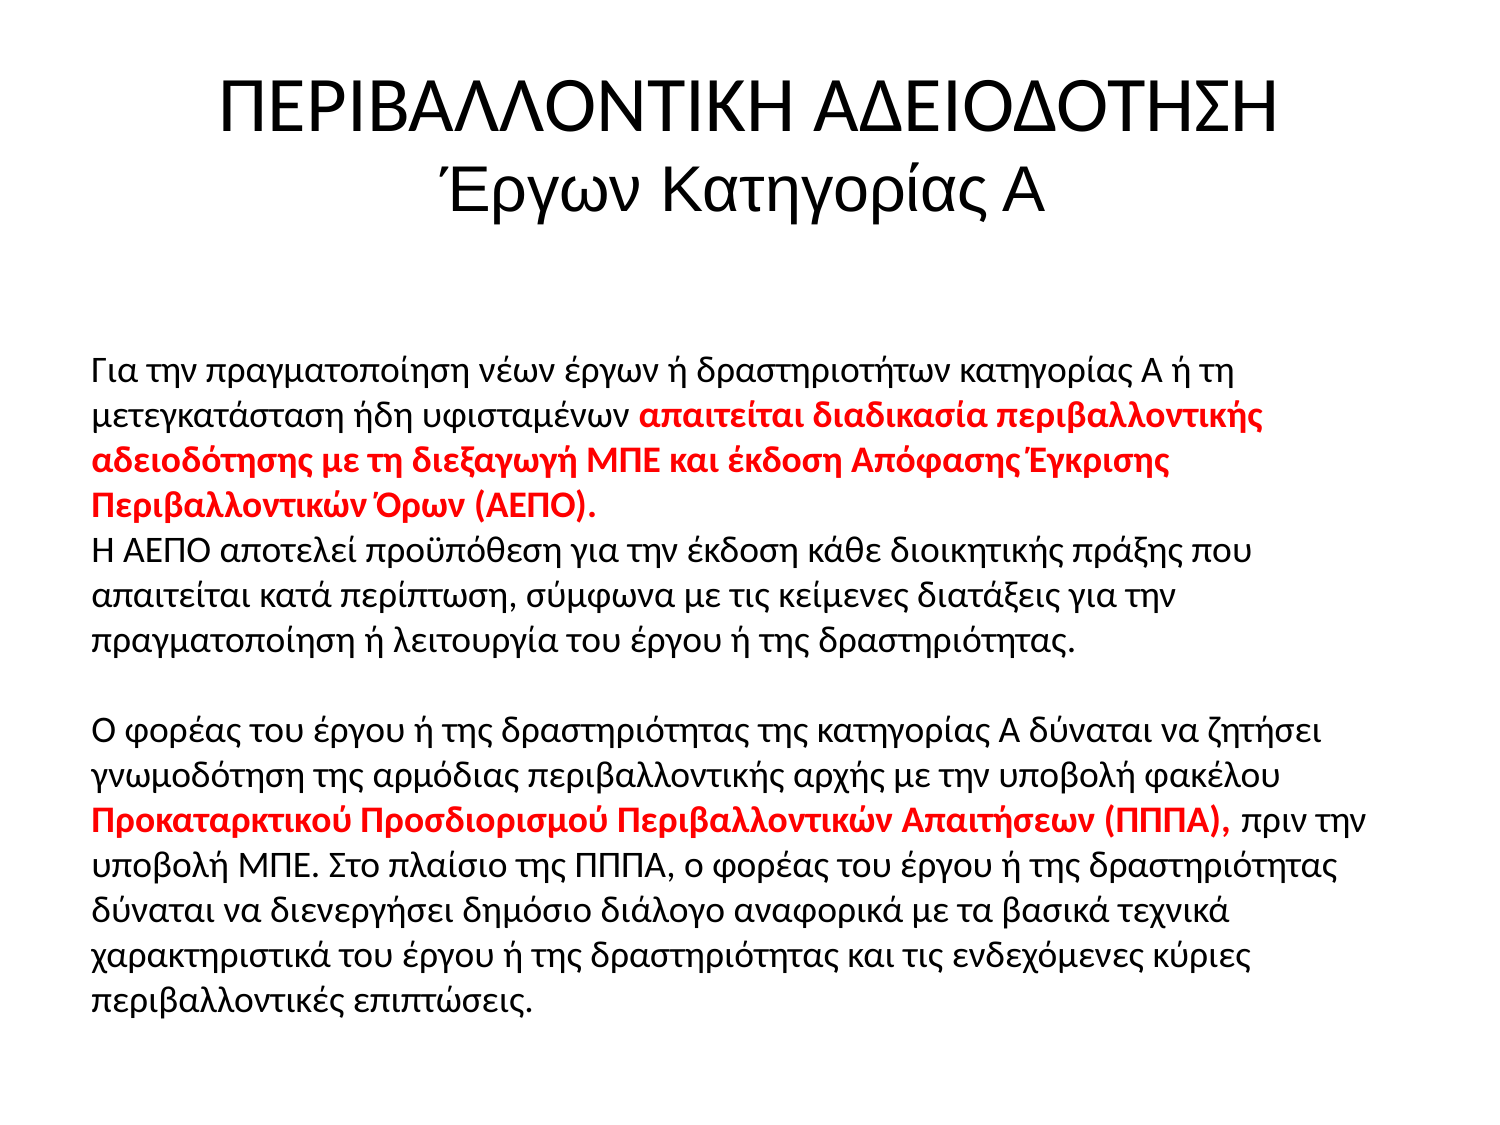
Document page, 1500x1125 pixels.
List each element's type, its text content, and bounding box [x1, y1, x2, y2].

text_box Για την πραγματοποίηση νέων έργων ή δραστηριοτήτων κατηγορίας Α ή τη μετεγκατάσταση ήδη υφισταμένων απαιτείται διαδικασία περιβαλλοντικής αδειοδότησης με τη διεξαγωγή ΜΠΕ και έκδοση Απόφασης Έγκρισης Περιβαλλοντικών Όρων (ΑΕΠΟ). Η ΑΕΠΟ αποτελεί προϋπόθεση για την έκδοση κάθε διοικητικής πράξης που απαιτείται κατά περίπτωση, σύμφωνα με τις κείμενες διατάξεις για την πραγματοποίηση ή λειτουργία του έργου ή της δραστηριότητας. Ο φορέας του έργου ή της δραστηριότητας της κατηγορίας Α δύναται να ζητήσει γνωμοδότηση της αρμόδιας περιβαλλοντικής αρχής με την υποβολή φακέλου Προκαταρκτικού Προσδιορισμού Περιβαλλοντικών Απαιτήσεων (ΠΠΠΑ), πριν την υποβολή ΜΠΕ. Στο πλαίσιο της ΠΠΠΑ, ο φορέας του έργου ή της δραστηριότητας δύναται να διενεργήσει δημόσιο διάλογο αναφορικά με τα βασικά τεχνικά χαρακτηριστικά του έργου ή της δραστηριότητας και τις ενδεχόμενες κύριες περιβαλλοντικές επιπτώσεις. [76, 338, 1400, 1028]
title ΠΕΡΙΒΑΛΛΟΝΤΙΚΗ ΑΔΕΙΟΔΟΤΗΣΗ Έργων Κατηγορίας Α [75, 45, 1425, 233]
